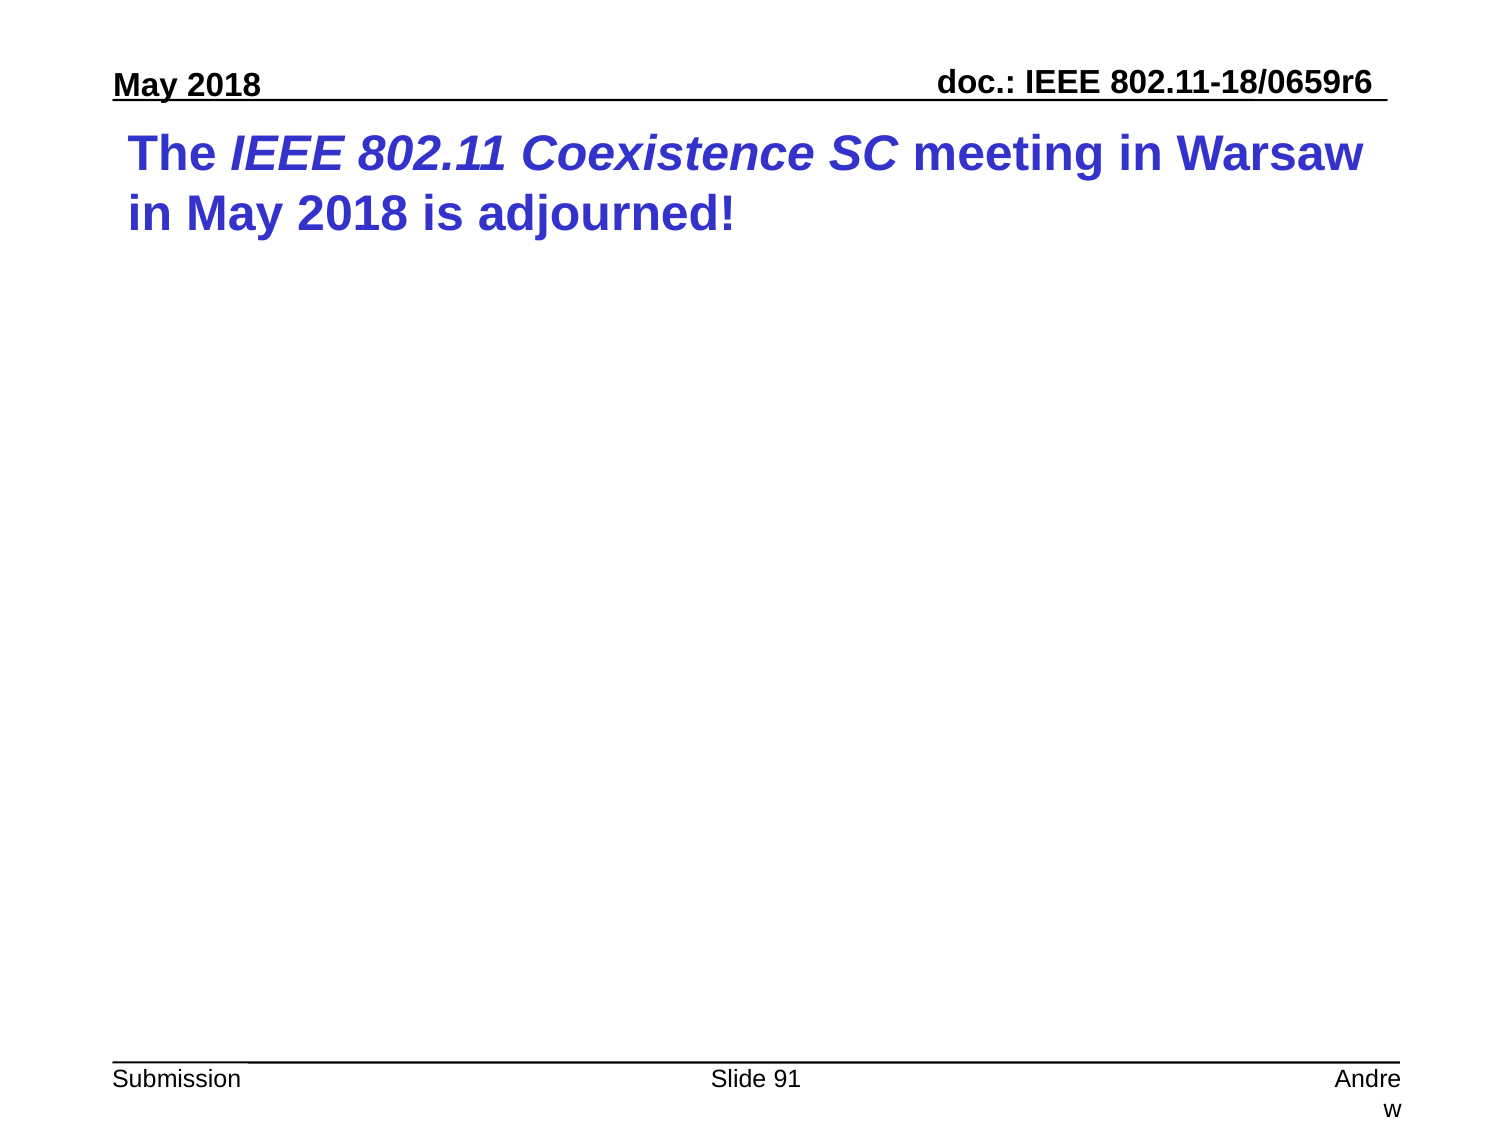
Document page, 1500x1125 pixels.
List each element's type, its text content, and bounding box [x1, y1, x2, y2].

footer Andrew Myles, Cisco [1320, 1061, 1402, 1093]
slide_number Slide 91 [709, 1061, 803, 1093]
title The IEEE 802.11 Coexistence SC meeting in Warsaw in May 2018 is adjourned! [112, 112, 1388, 288]
